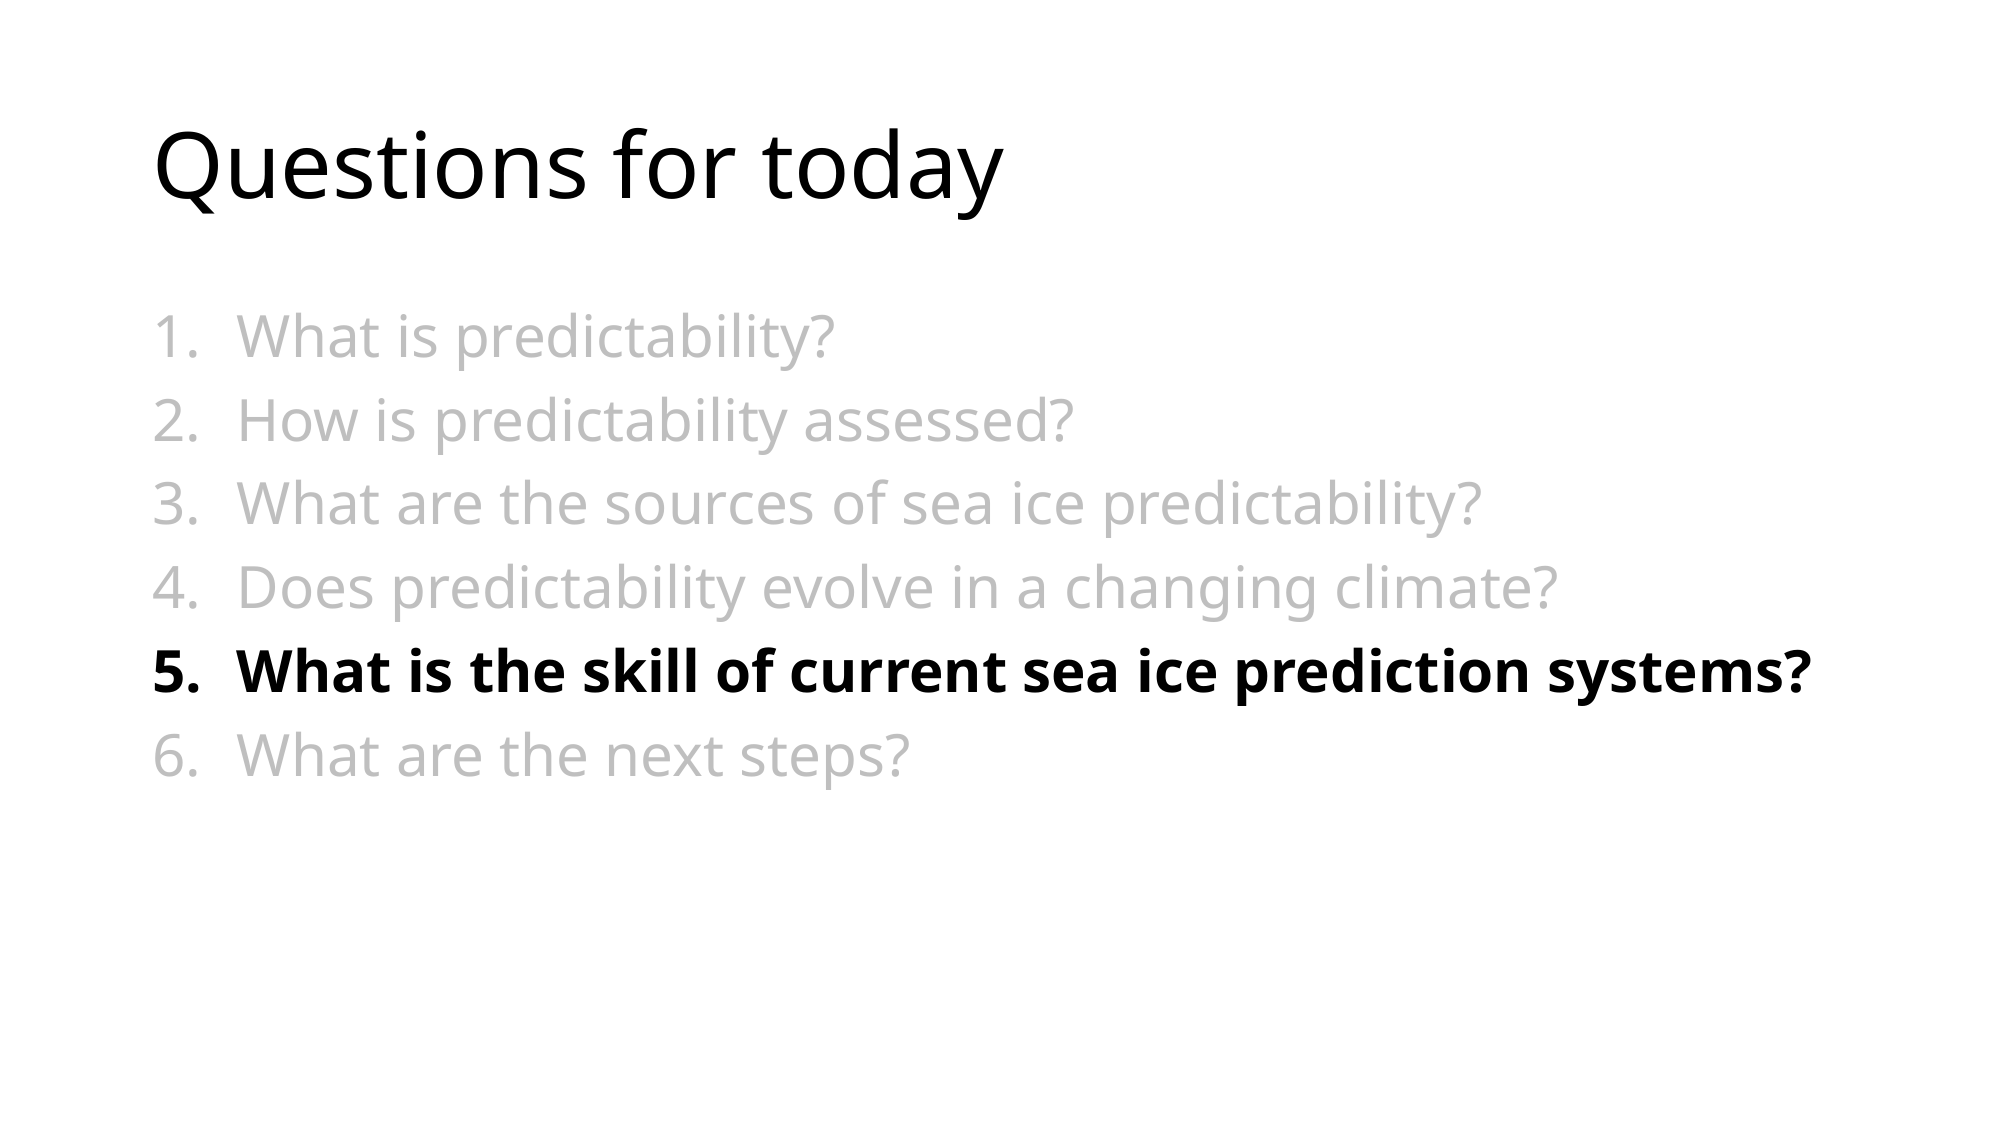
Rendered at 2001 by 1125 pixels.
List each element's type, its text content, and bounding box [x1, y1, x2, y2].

list What is predictability? How is predictability assessed? What are the sources of sea ice predictability? Does predictability evolve in a changing climate? What is the skill of current sea ice prediction systems? What are the next steps? [137, 299, 1863, 1014]
title Questions for today [137, 59, 1863, 278]
